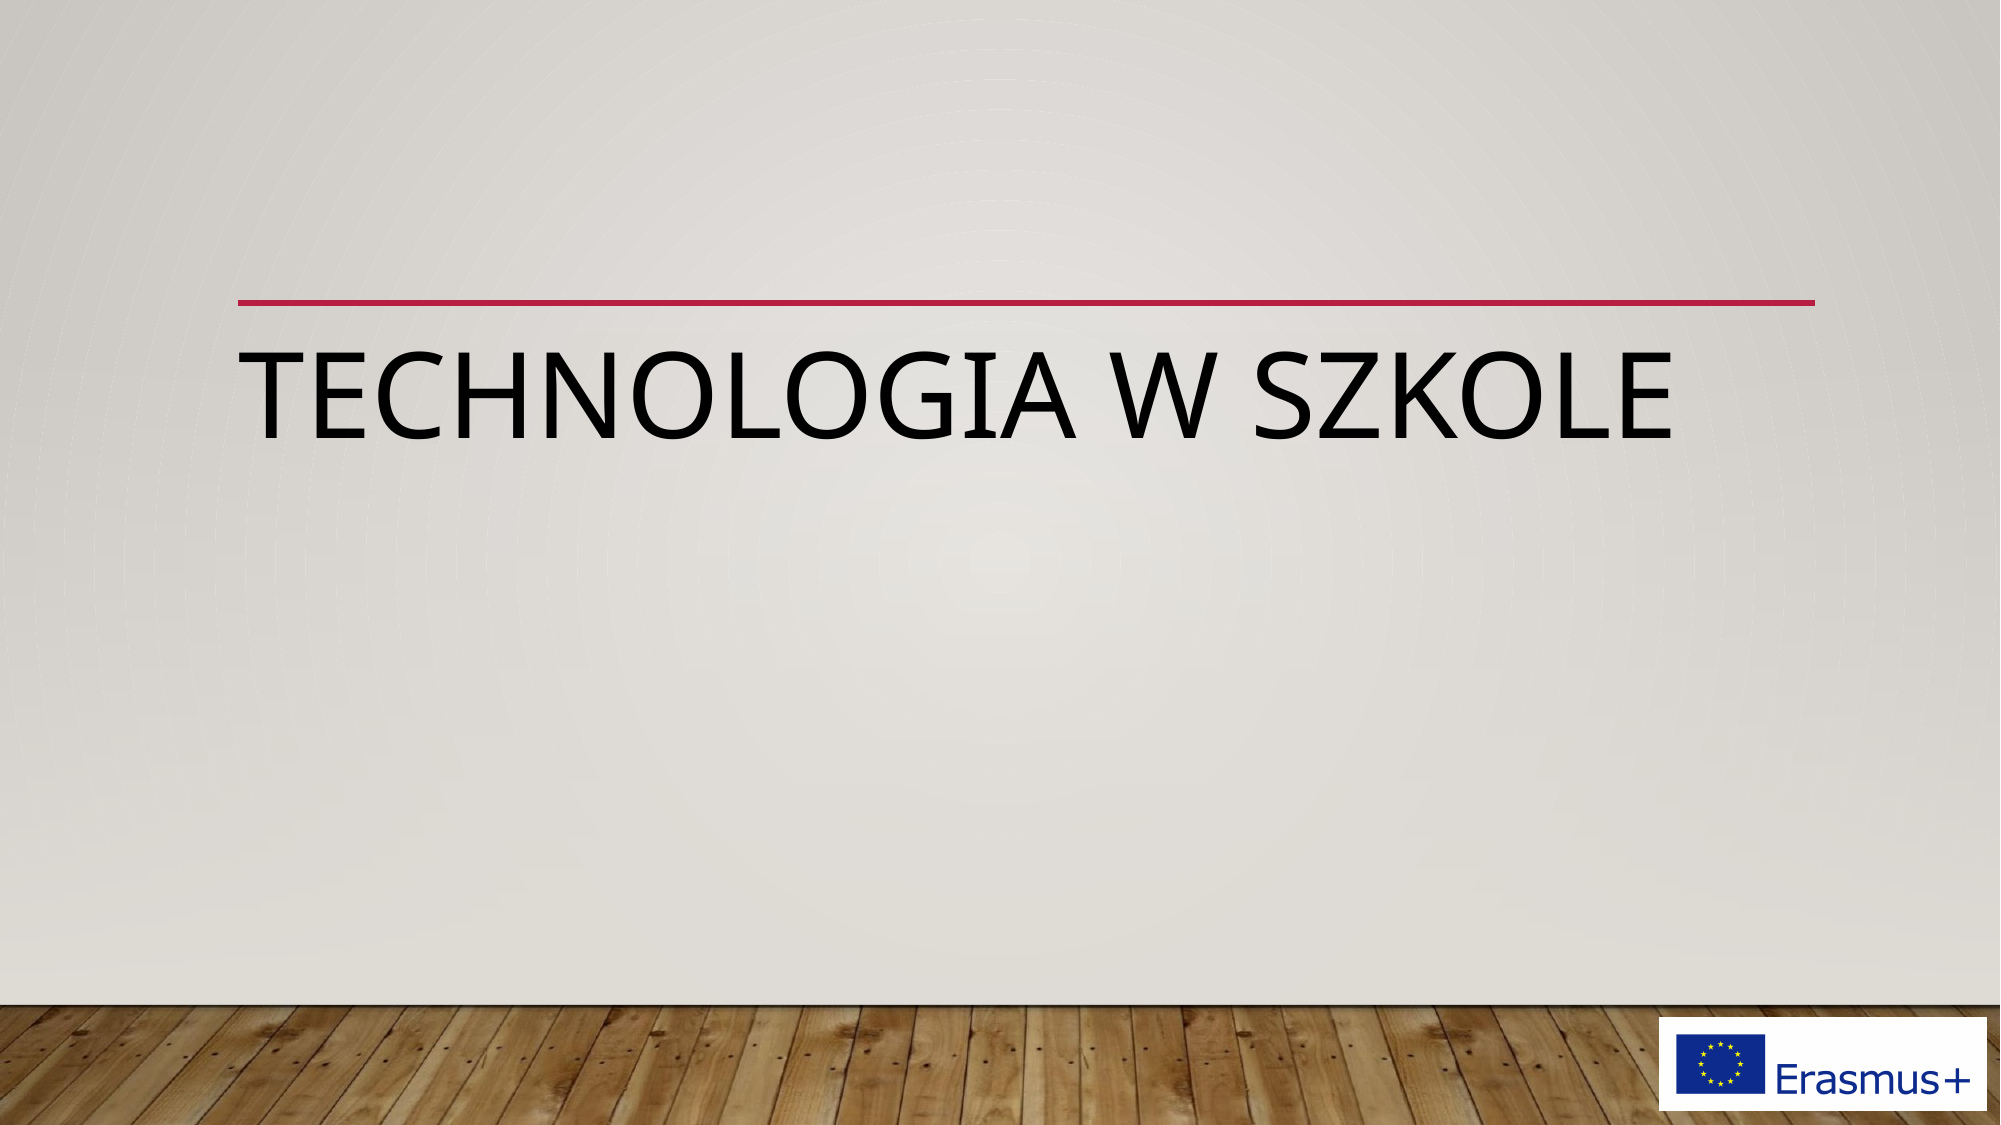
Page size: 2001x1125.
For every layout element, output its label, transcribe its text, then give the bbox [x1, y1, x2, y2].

title TECHNOLOGIA W SZKOLE [224, 327, 1800, 500]
picture [0, 1005, 2000, 1125]
